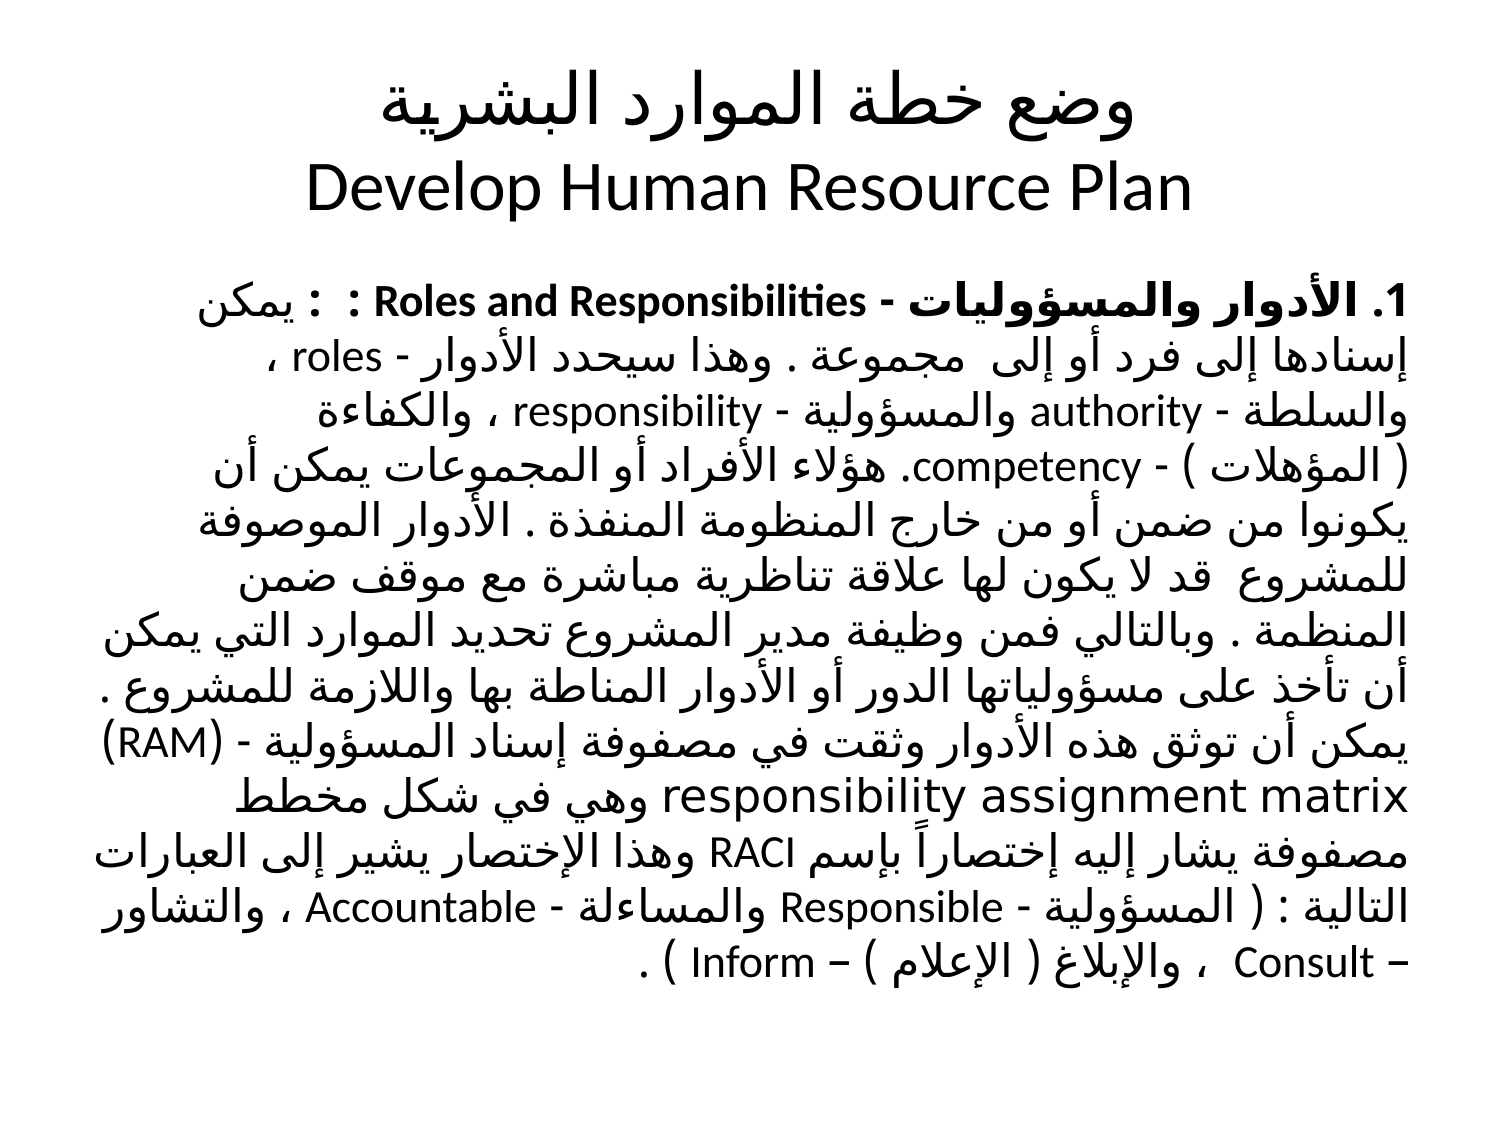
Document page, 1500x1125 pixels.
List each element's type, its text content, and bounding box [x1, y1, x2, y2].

title وضع خطة الموارد البشرية Develop Human Resource Plan [75, 45, 1425, 233]
list 1. الأدوار والمسؤوليات - Roles and Responsibilities : : يمكن إسنادها إلى فرد أو إلى مجموعة . وهذا سيحدد الأدوار - roles ، والسلطة - authority والمسؤولية - responsibility ، والكفاءة ( المؤهلات ) - competency. هؤلاء الأفراد أو المجموعات يمكن أن يكونوا من ضمن أو من خارج المنظومة المنفذة . الأدوار الموصوفة للمشروع قد لا يكون لها علاقة تناظرية مباشرة مع موقف ضمن المنظمة . وبالتالي فمن وظيفة مدير المشروع تحديد الموارد التي يمكن أن تأخذ على مسؤولياتها الدور أو الأدوار المناطة بها واللازمة للمشروع . يمكن أن توثق هذه الأدوار وثقت في مصفوفة إسناد المسؤولية - (RAM) responsibility assignment matrix وهي في شكل مخطط مصفوفة يشار إليه إختصاراً بإسم RACI وهذا الإختصار يشير إلى العبارات التالية : ( المسؤولية - Responsible والمساءلة - Accountable ، والتشاور – Consult ، والإبلاغ ( الإعلام ) – Inform ) . [75, 262, 1425, 1005]
